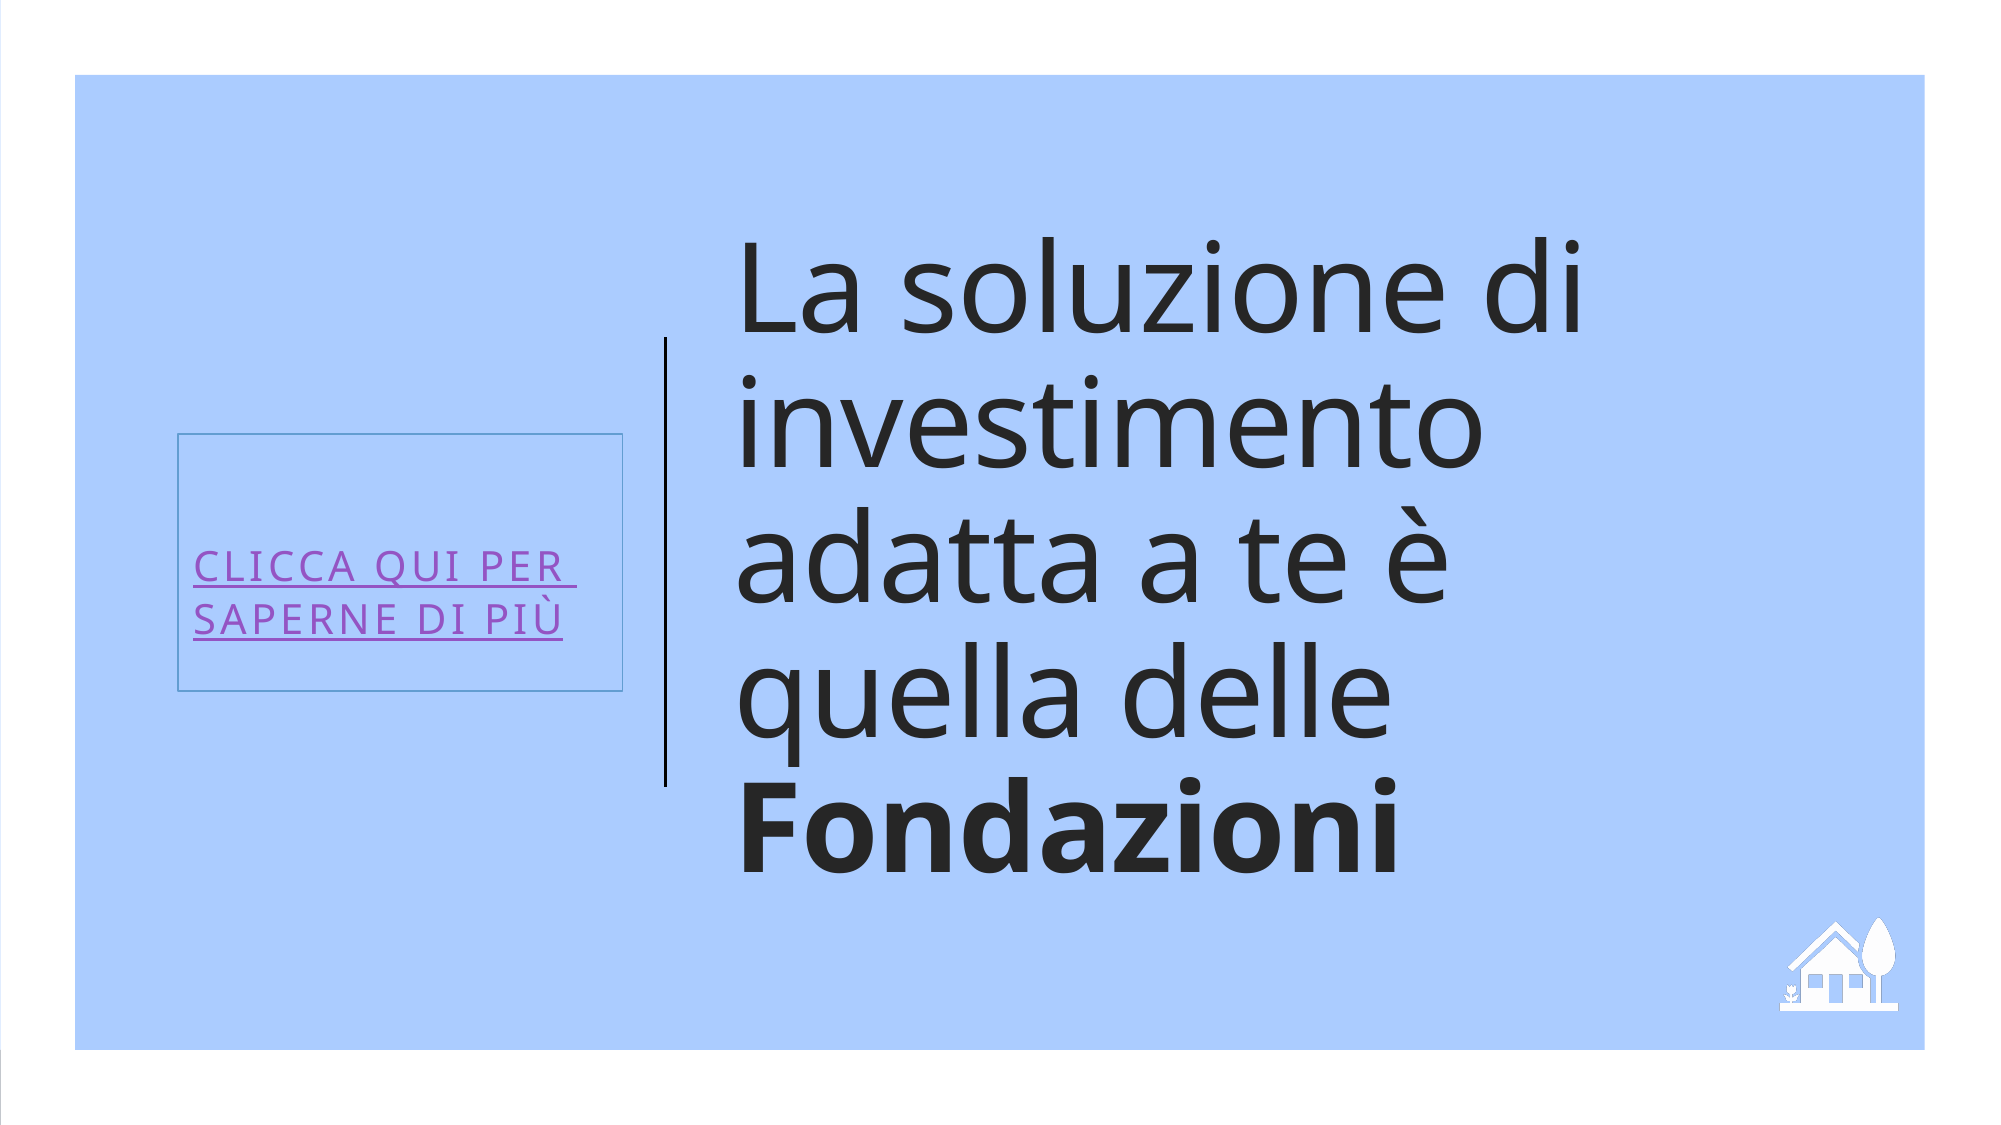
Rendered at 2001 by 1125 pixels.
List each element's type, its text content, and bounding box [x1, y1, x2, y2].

title La soluzione di investimento adatta a te è quella delle Fondazioni [718, 158, 1829, 967]
text_box [74, 74, 1926, 1051]
picture [1774, 902, 1904, 1032]
subtitle Clicca qui per saperne di più [178, 433, 623, 692]
text_box [0, 0, 2000, 1125]
